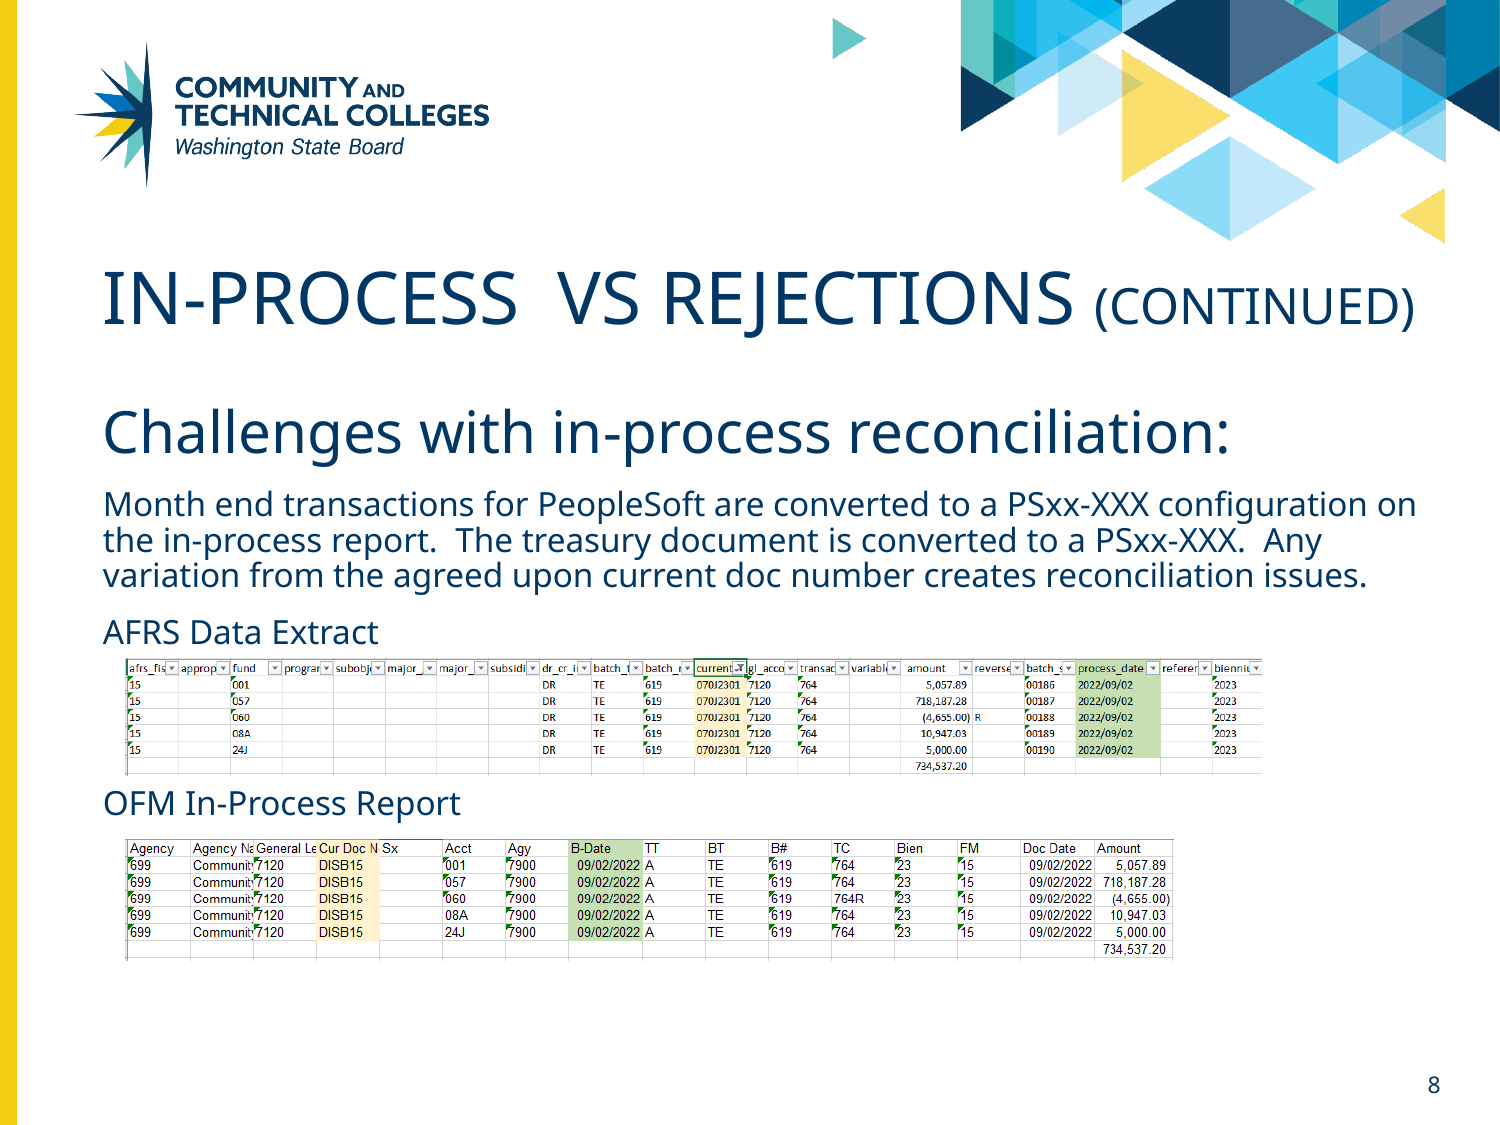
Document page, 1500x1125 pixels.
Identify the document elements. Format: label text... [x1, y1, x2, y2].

picture [125, 839, 1174, 961]
picture [17, 25, 557, 228]
picture [832, 0, 1500, 243]
slide_number 8 [1378, 1063, 1456, 1103]
picture [125, 658, 1262, 776]
title In-process VS rejections (continued) [88, 254, 1456, 385]
list Challenges with in-process reconciliation: Month end transactions for PeopleSoft are converted to a PSxx-XXX configuration on the in-process report. The treasury document is converted to a PSxx-XXX. Any variation from the agreed upon current doc number creates reconciliation issues. AFRS Data Extract OFM In-Process Report [88, 396, 1456, 1013]
